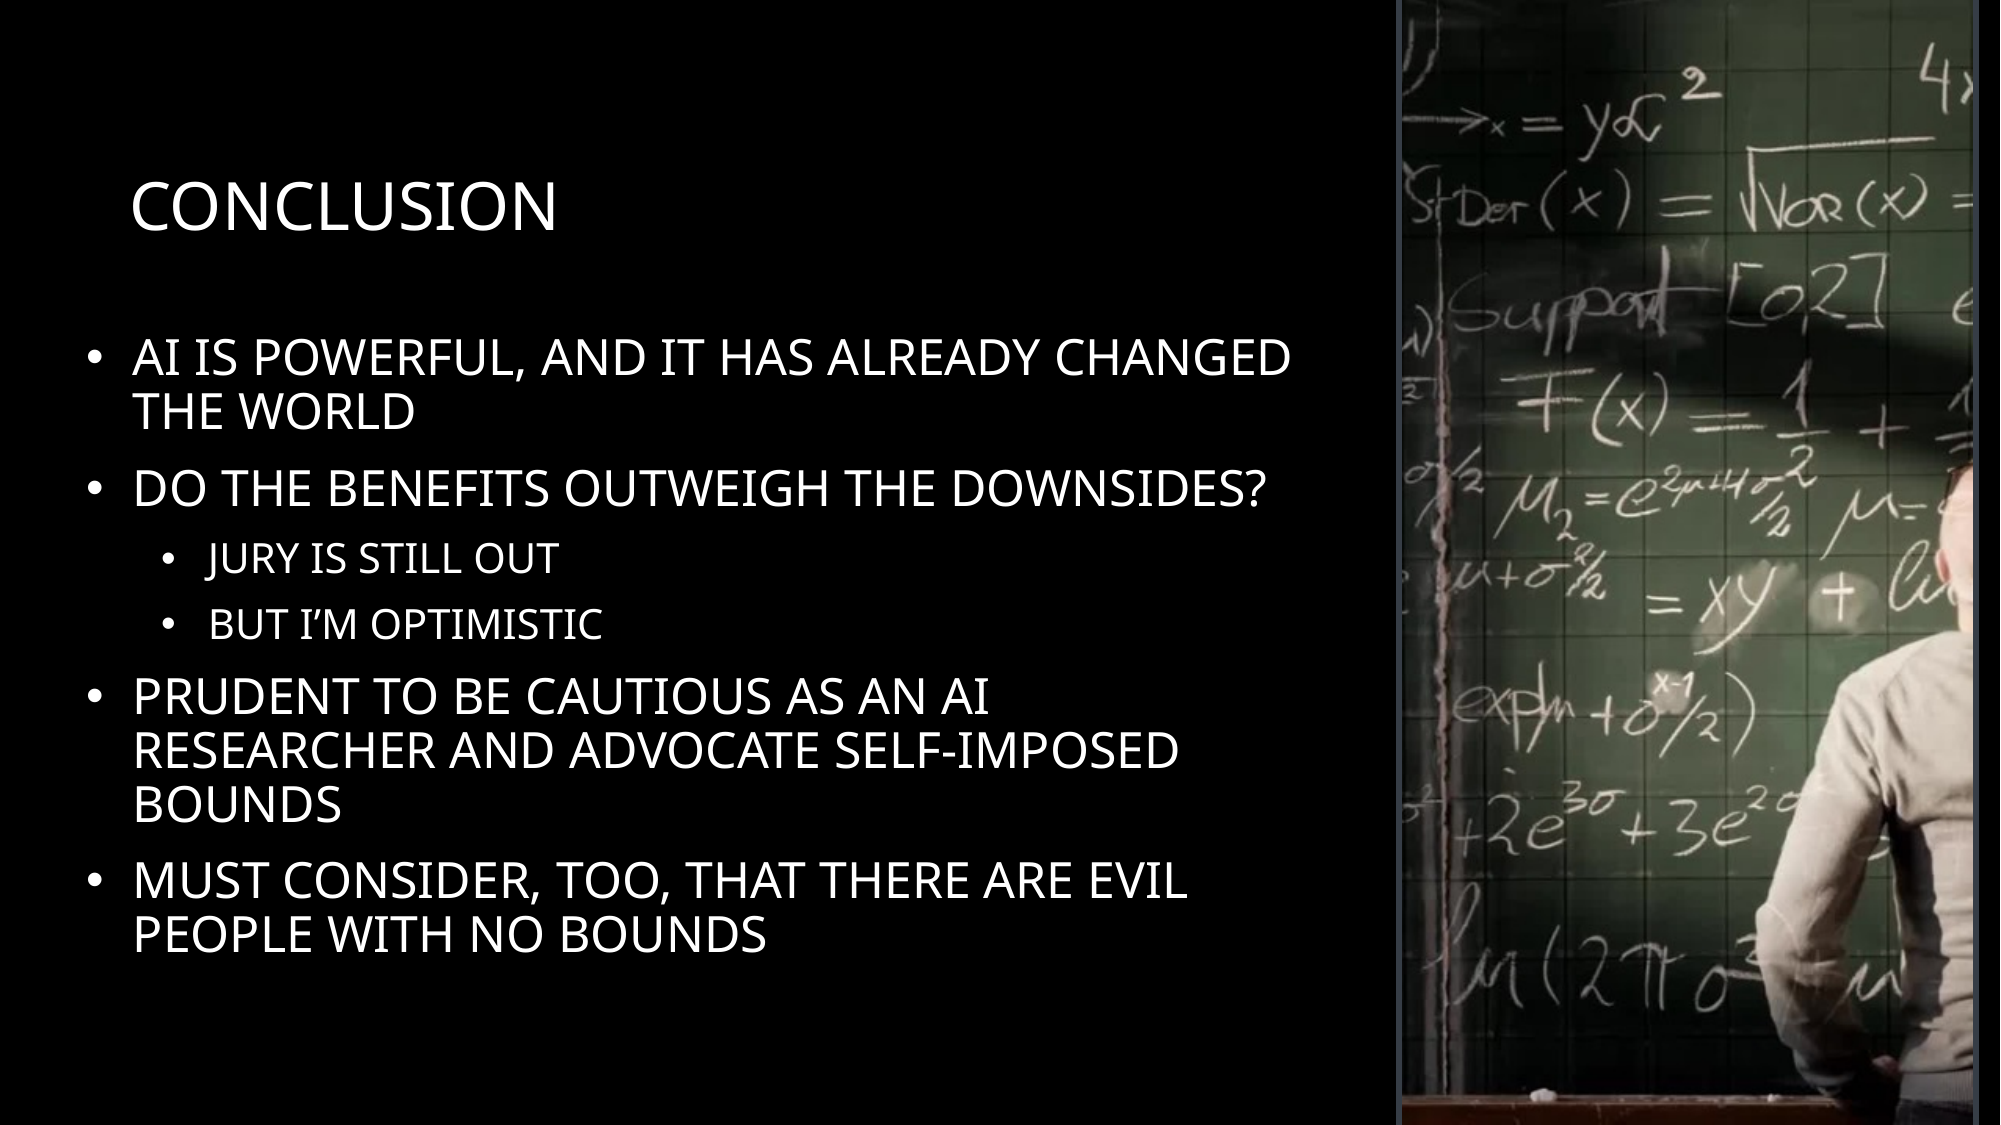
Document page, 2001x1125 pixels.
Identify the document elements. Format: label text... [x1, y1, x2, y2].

list AI is powerful, and it has already changed the world Do the benefits outweigh the downsides? Jury is still out But I’m optimistic Prudent to be cautious as an AI researcher and advocate self-imposed bounds Must consider, too, that there are evil people with no bounds [70, 391, 1310, 905]
title Conclusion [114, 47, 1237, 360]
picture [1401, 0, 1973, 1125]
